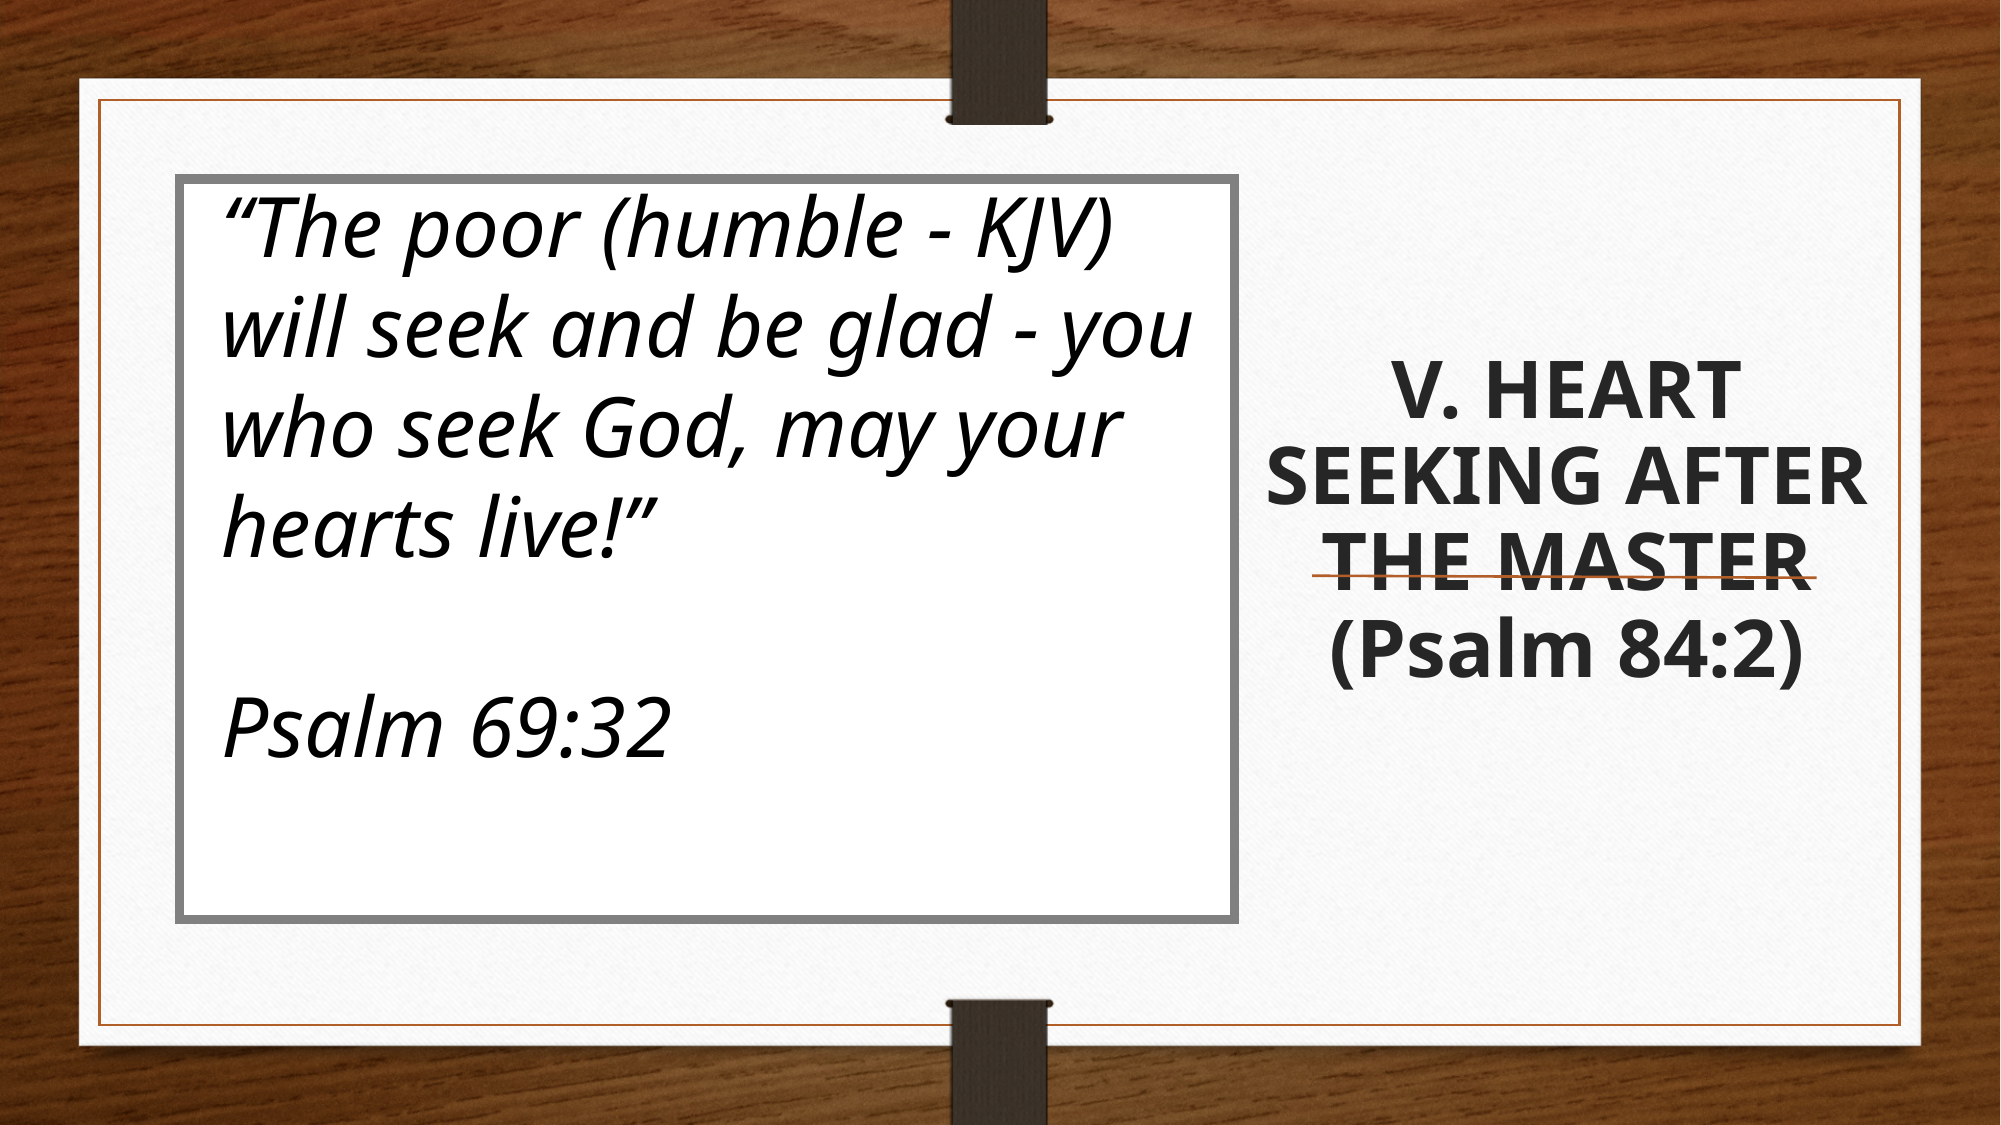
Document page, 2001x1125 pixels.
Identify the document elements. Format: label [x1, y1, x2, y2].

text_box [0, 0, 2000, 1125]
